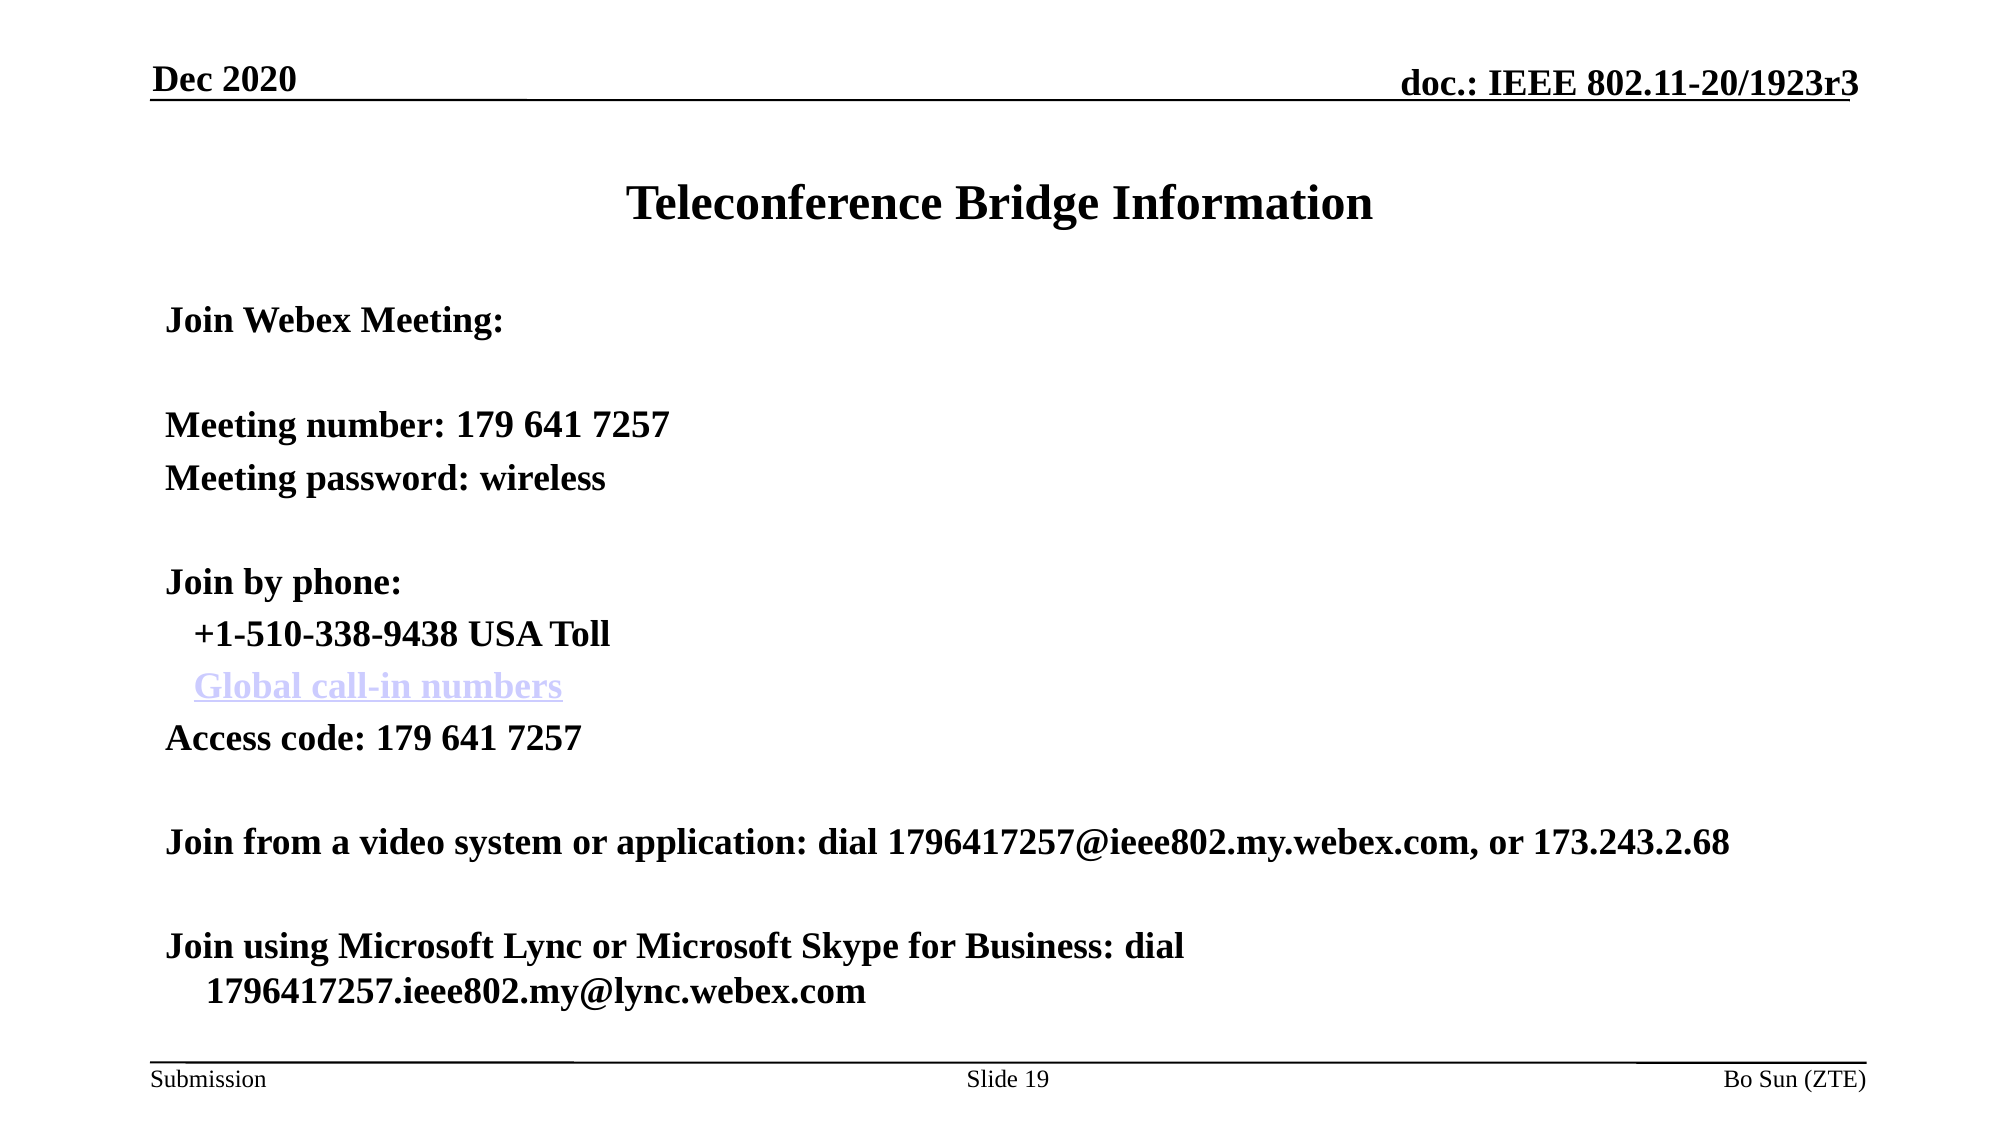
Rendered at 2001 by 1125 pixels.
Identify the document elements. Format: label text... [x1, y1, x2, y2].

title Teleconference Bridge Information [149, 112, 1850, 287]
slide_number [152, 54, 563, 100]
slide_number Slide 19 [949, 1061, 1067, 1123]
list Join Webex Meeting: Meeting number: 179 641 7257 Meeting password: wireless Join by phone: +1-510-338-9438 USA Toll Global call-in numbers Access code: 179 641 7257 Join from a video system or application: dial 1796417257@ieee802.my.webex.com, or 173.243.2.68 Join using Microsoft Lync or Microsoft Skype for Business: dial 1796417257.ieee802.my@lync.webex.com [149, 287, 1850, 1021]
footer Bo Sun (ZTE) [1169, 1061, 1867, 1093]
